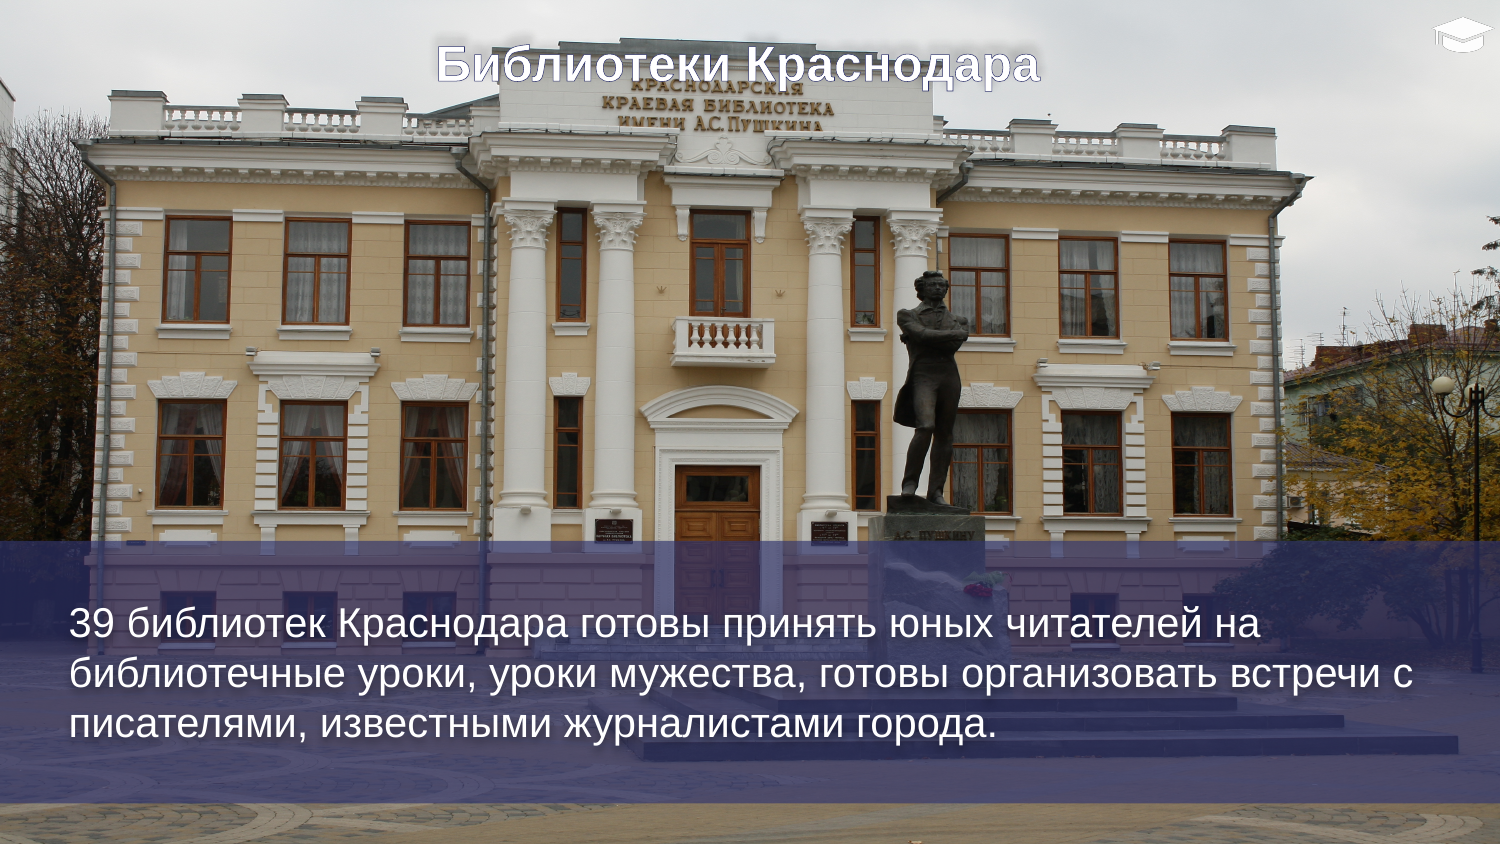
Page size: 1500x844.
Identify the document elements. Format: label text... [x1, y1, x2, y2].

text_box [0, 540, 1500, 804]
text_box 39 библиотек Краснодара готовы принять юных читателей на библиотечные уроки, уроки мужества, готовы организовать встречи с писателями, известными журналистами города. [57, 545, 1472, 797]
picture [1428, 0, 1498, 70]
text_box Библиотеки Краснодара [423, 25, 1500, 142]
